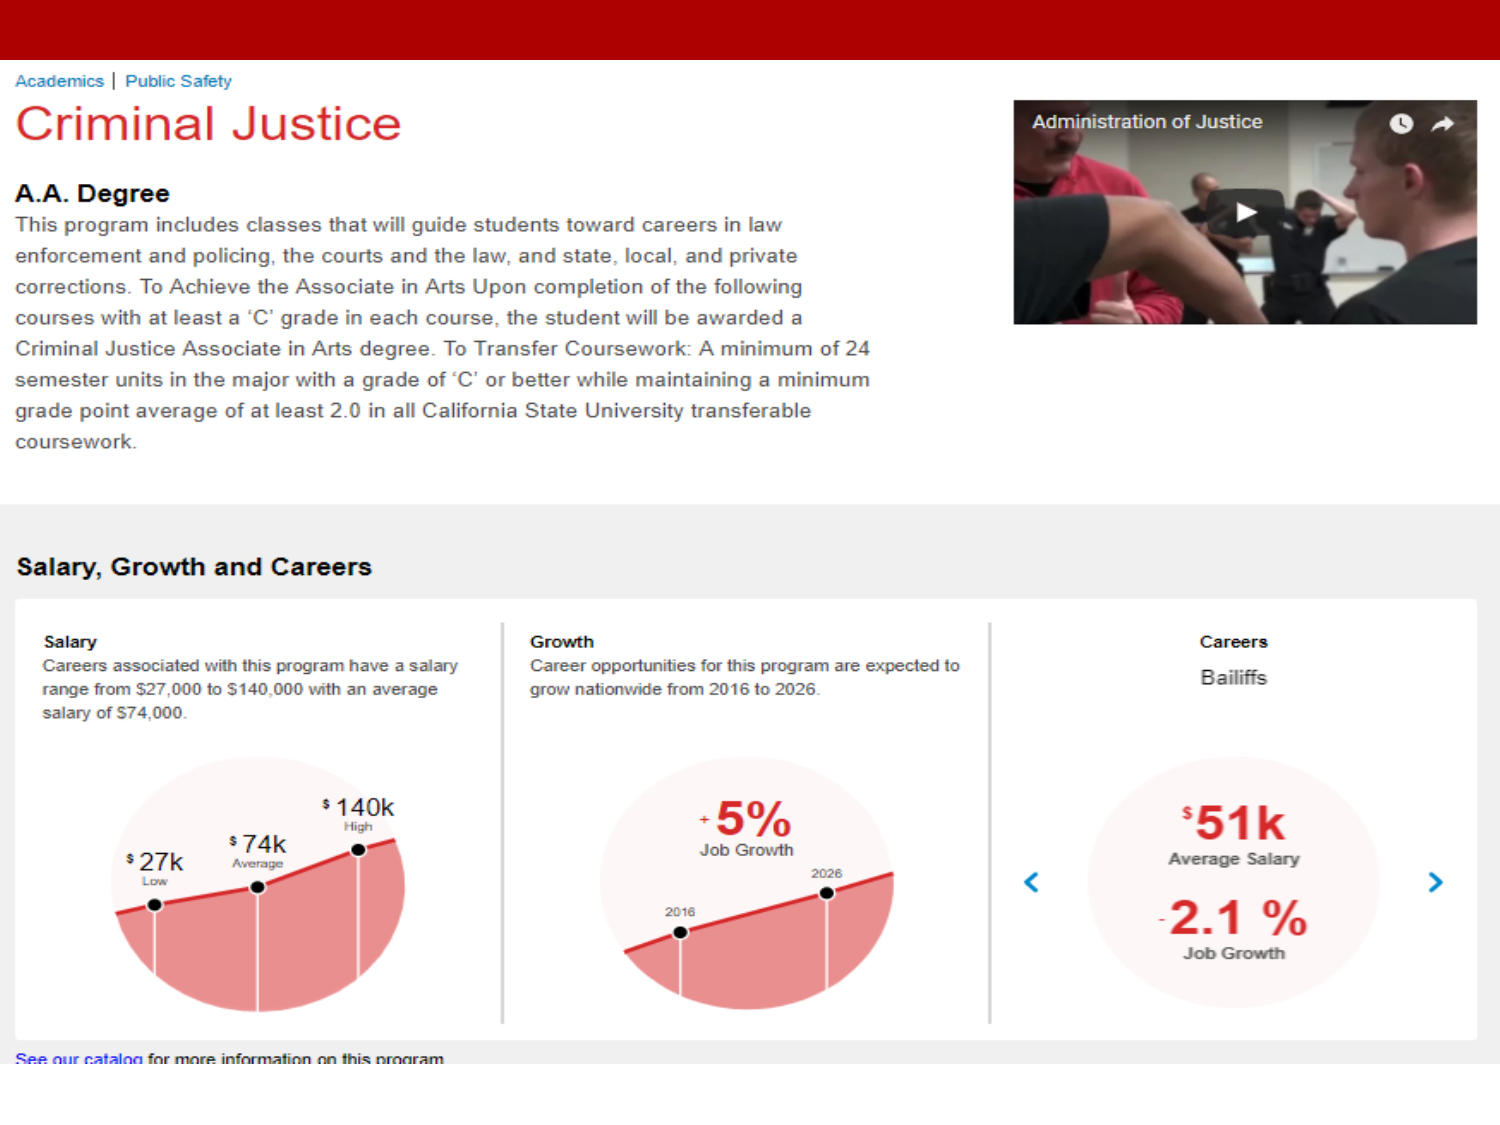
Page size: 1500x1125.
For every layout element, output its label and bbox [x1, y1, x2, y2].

picture [0, 62, 1500, 1065]
